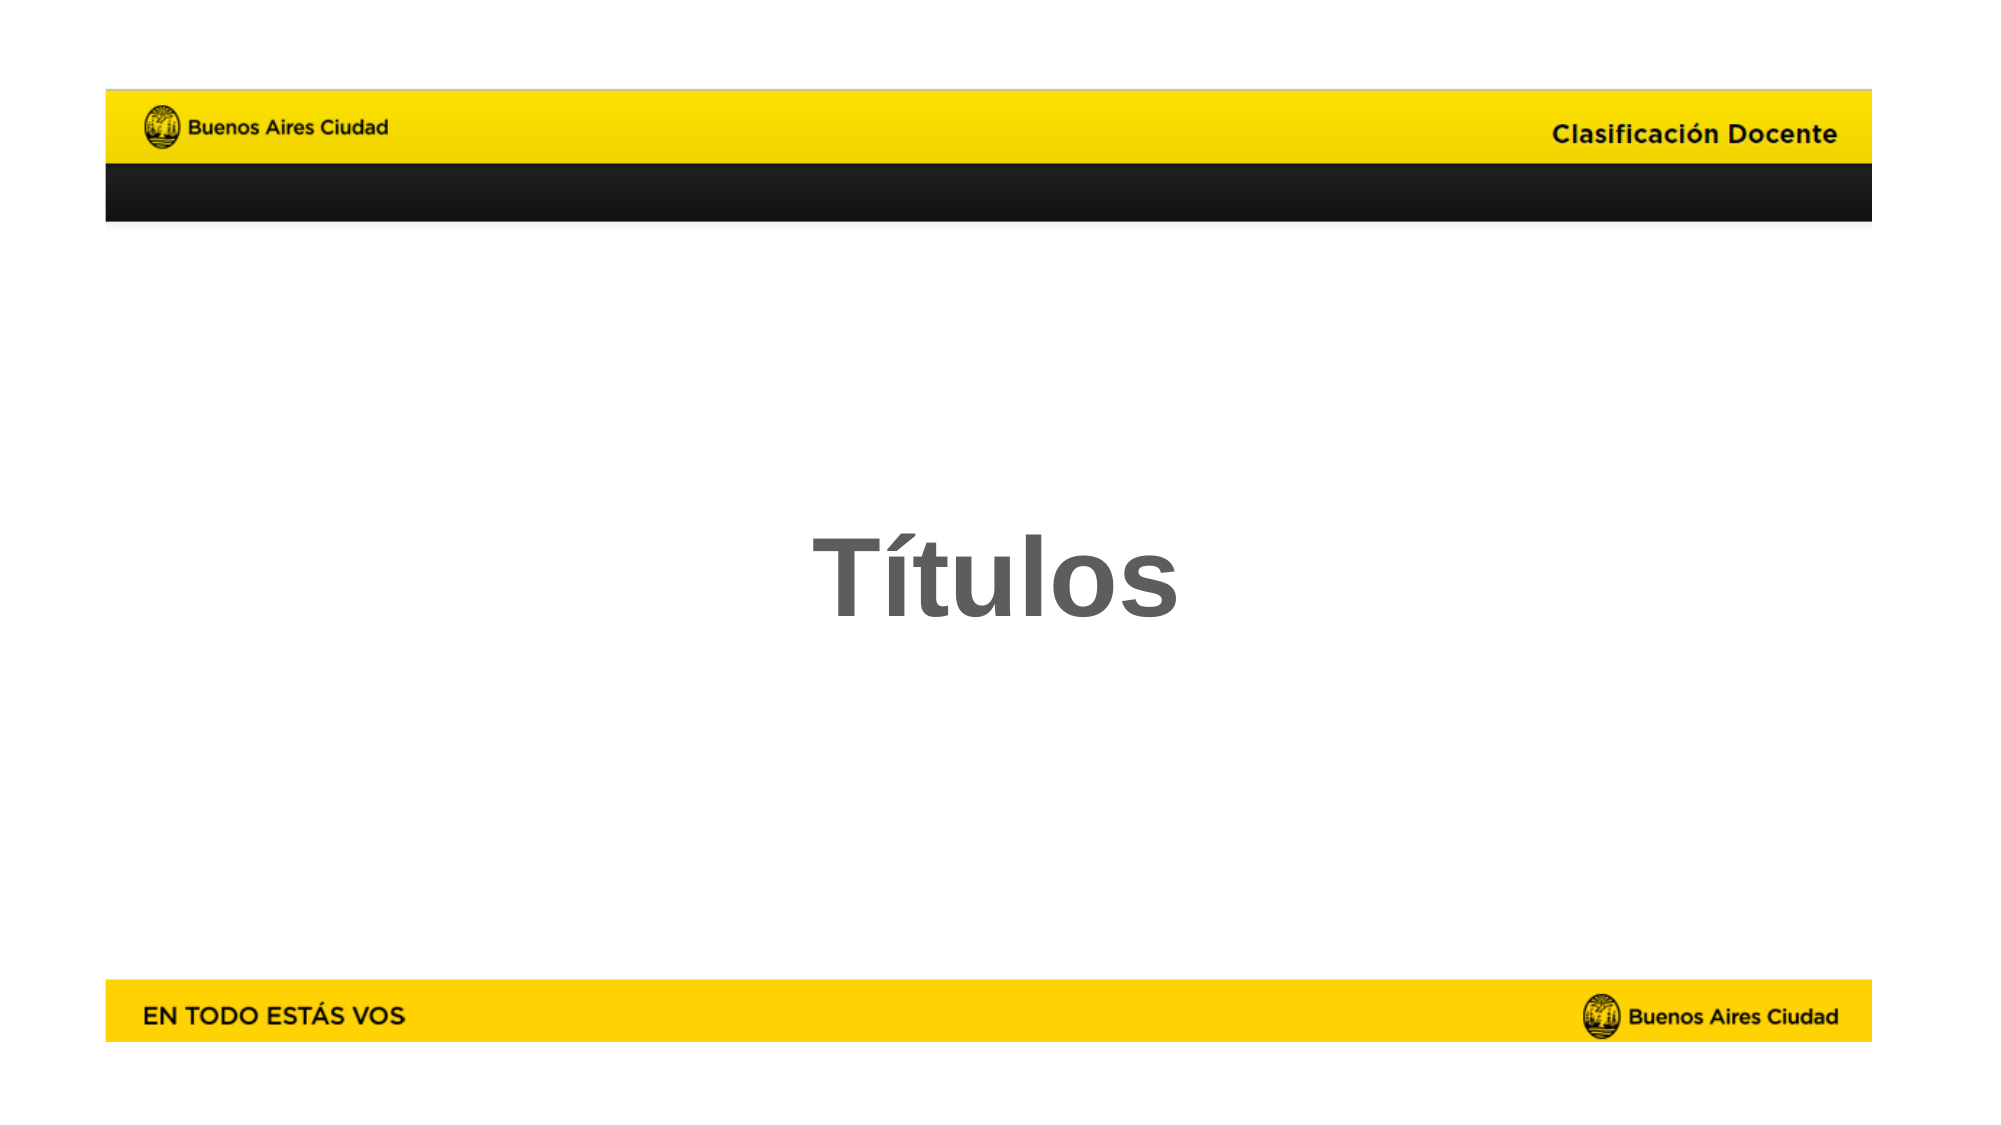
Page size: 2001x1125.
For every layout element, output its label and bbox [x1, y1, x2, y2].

text_box [105, 88, 1872, 1042]
